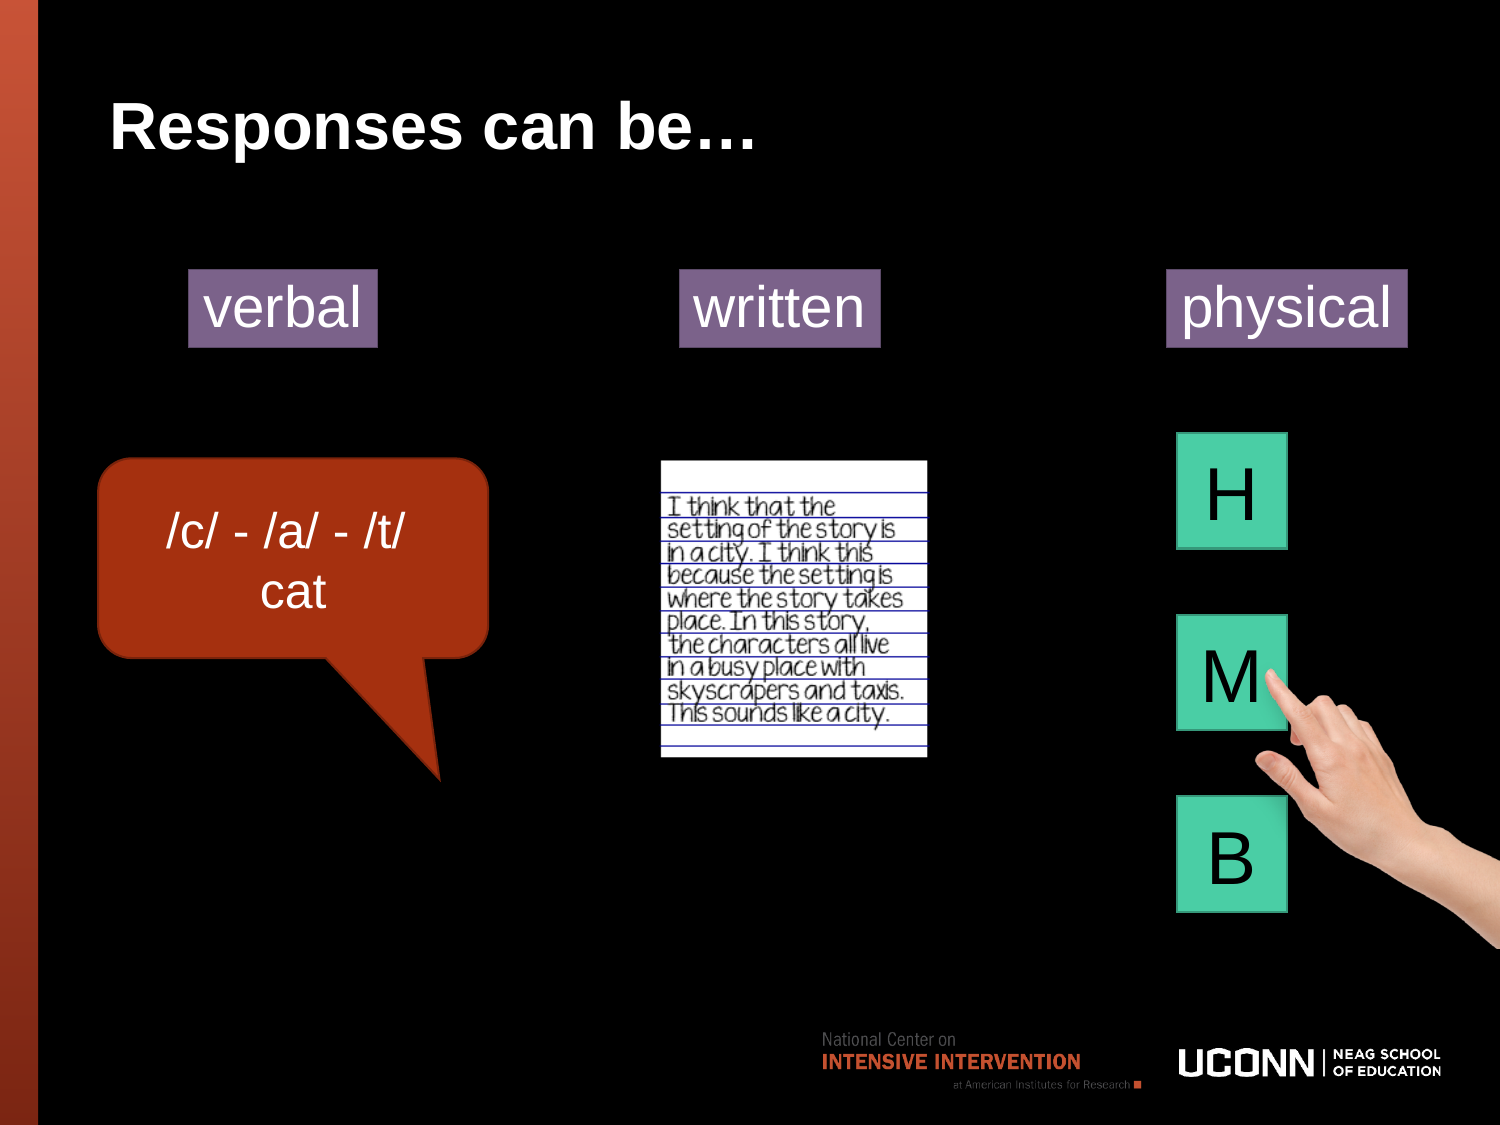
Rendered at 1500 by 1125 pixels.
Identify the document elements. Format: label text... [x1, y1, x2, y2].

text_box verbal [188, 269, 378, 348]
text_box physical [1166, 269, 1408, 348]
text_box H [1176, 432, 1288, 550]
picture [818, 1026, 1146, 1094]
picture [1179, 1048, 1441, 1077]
text_box M [1176, 614, 1288, 731]
title Responses can be… [94, 53, 1437, 204]
text_box B [1176, 795, 1217, 913]
text_box written [679, 269, 881, 348]
picture [647, 458, 930, 760]
text_box /c/ - /a/ - /t/ cat [96, 457, 490, 783]
picture [1217, 657, 1500, 949]
